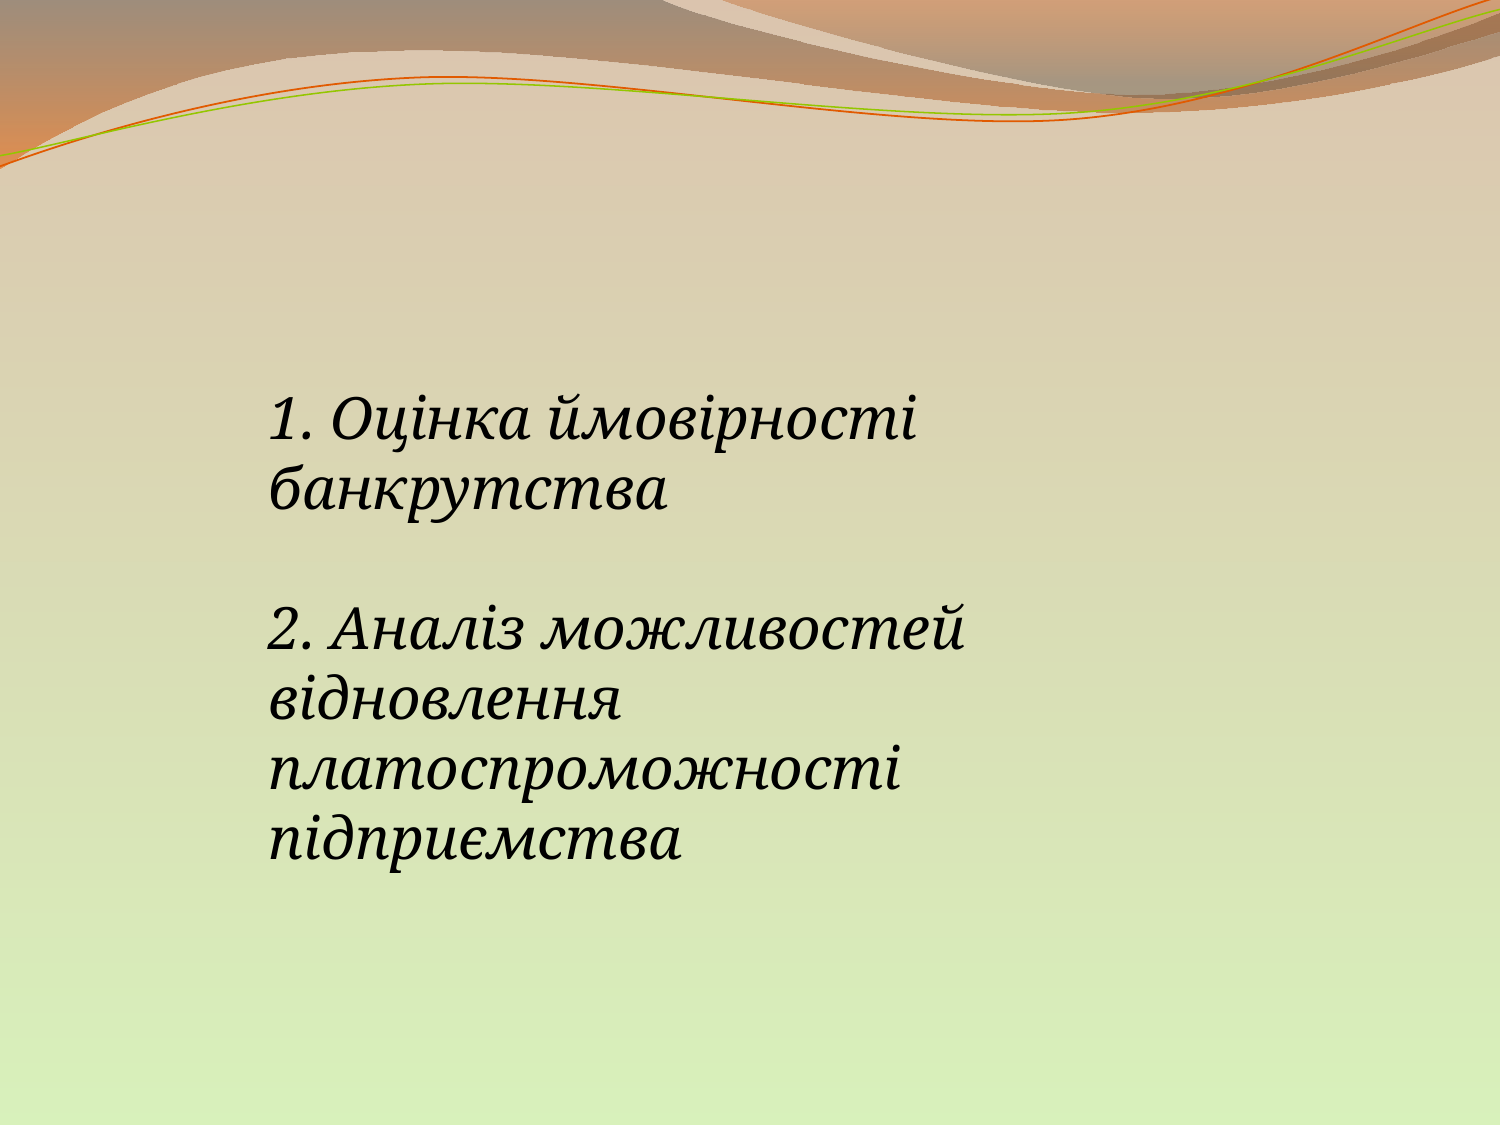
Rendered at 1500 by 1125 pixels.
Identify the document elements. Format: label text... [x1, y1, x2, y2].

text_box 1. Оцінка ймовірності банкрутства 2. Аналіз можливостей відновлення платоспроможності підприємства [253, 373, 1258, 879]
